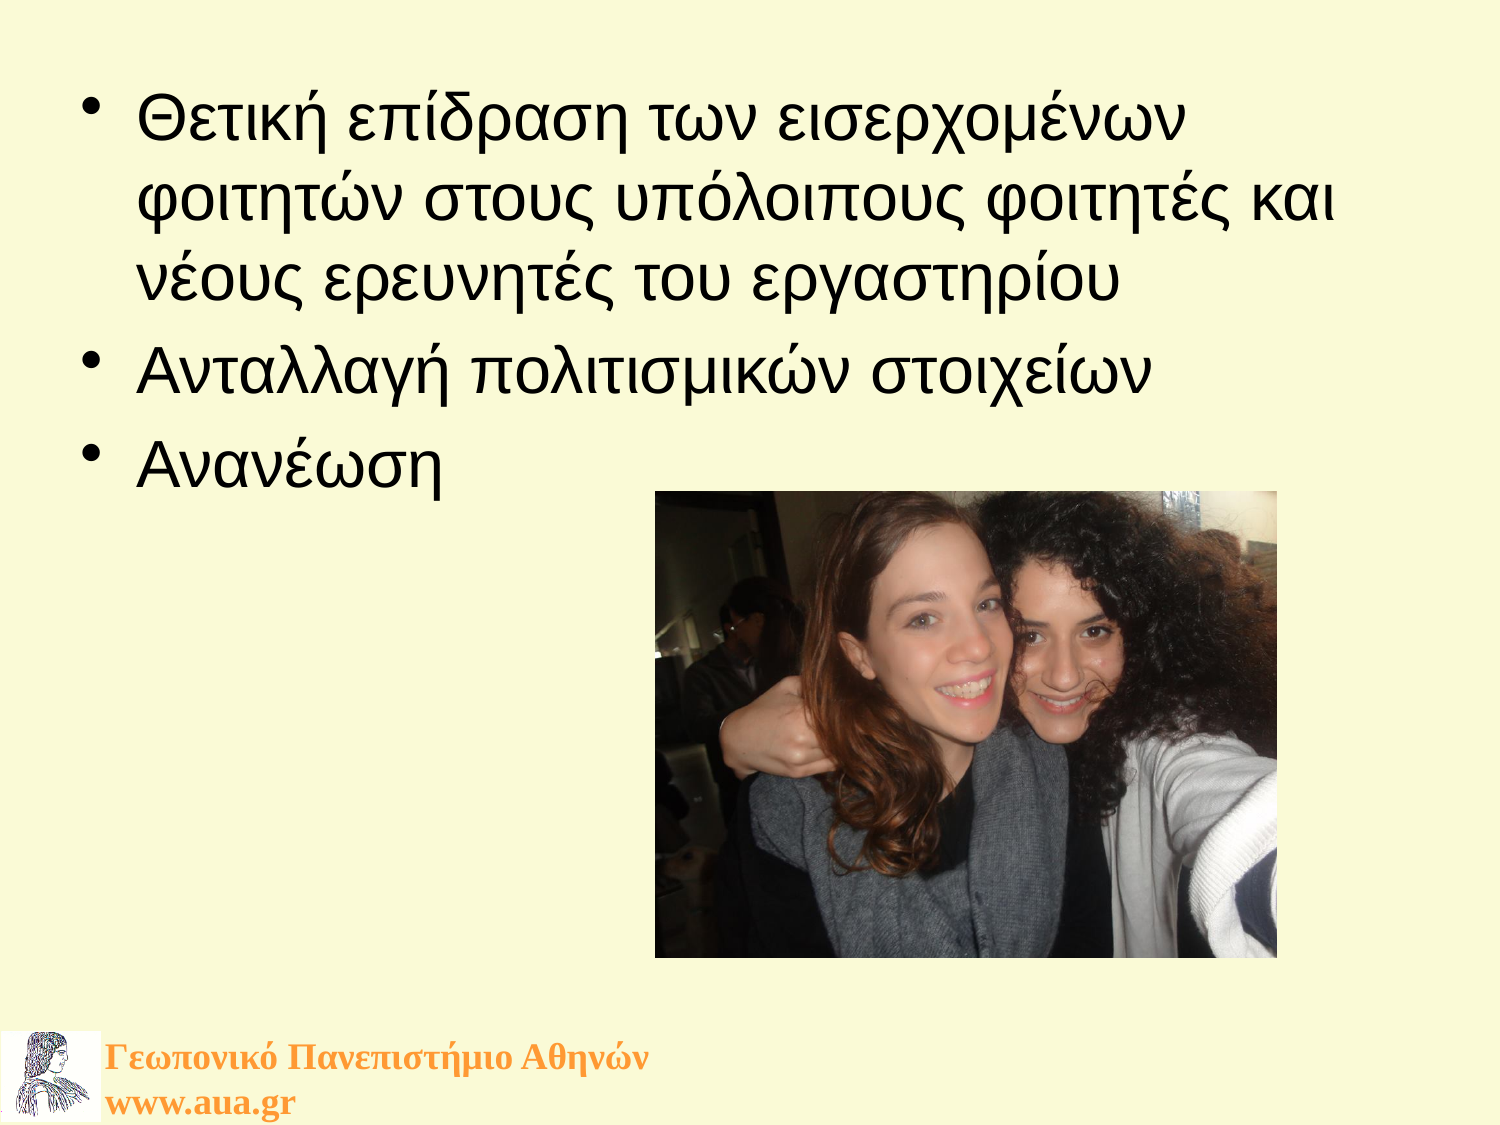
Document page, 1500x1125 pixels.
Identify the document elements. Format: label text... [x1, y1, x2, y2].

list Θετική επίδραση των εισερχομένων φοιτητών στους υπόλοιπους φοιτητές και νέους ερευνητές του εργαστηρίου Ανταλλαγή πολιτισμικών στοιχείων Ανανέωση [64, 66, 1415, 809]
picture [655, 491, 1277, 958]
text_box Γεωπονικό Πανεπιστήμιο Αθηνών www.aua.gr [105, 1041, 729, 1113]
picture [0, 1031, 101, 1122]
